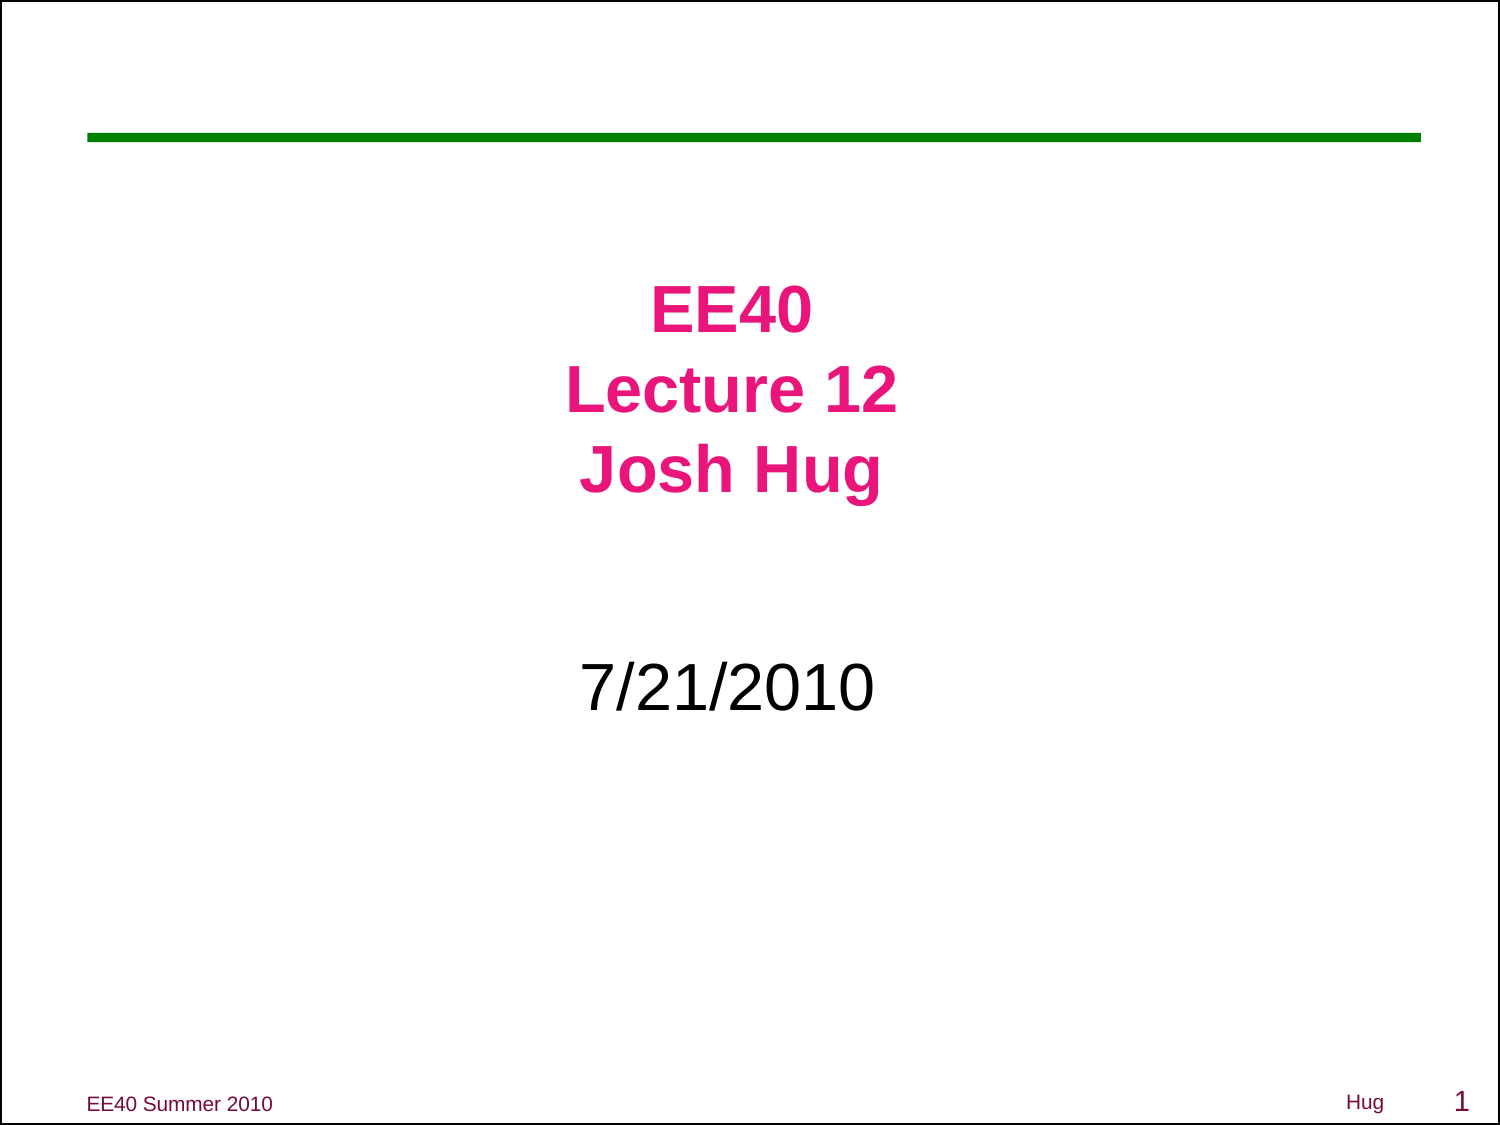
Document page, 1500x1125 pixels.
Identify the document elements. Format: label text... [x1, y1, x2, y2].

subtitle 7/21/2010 [542, 635, 913, 924]
title EE40 Lecture 12 Josh Hug [507, 199, 957, 574]
